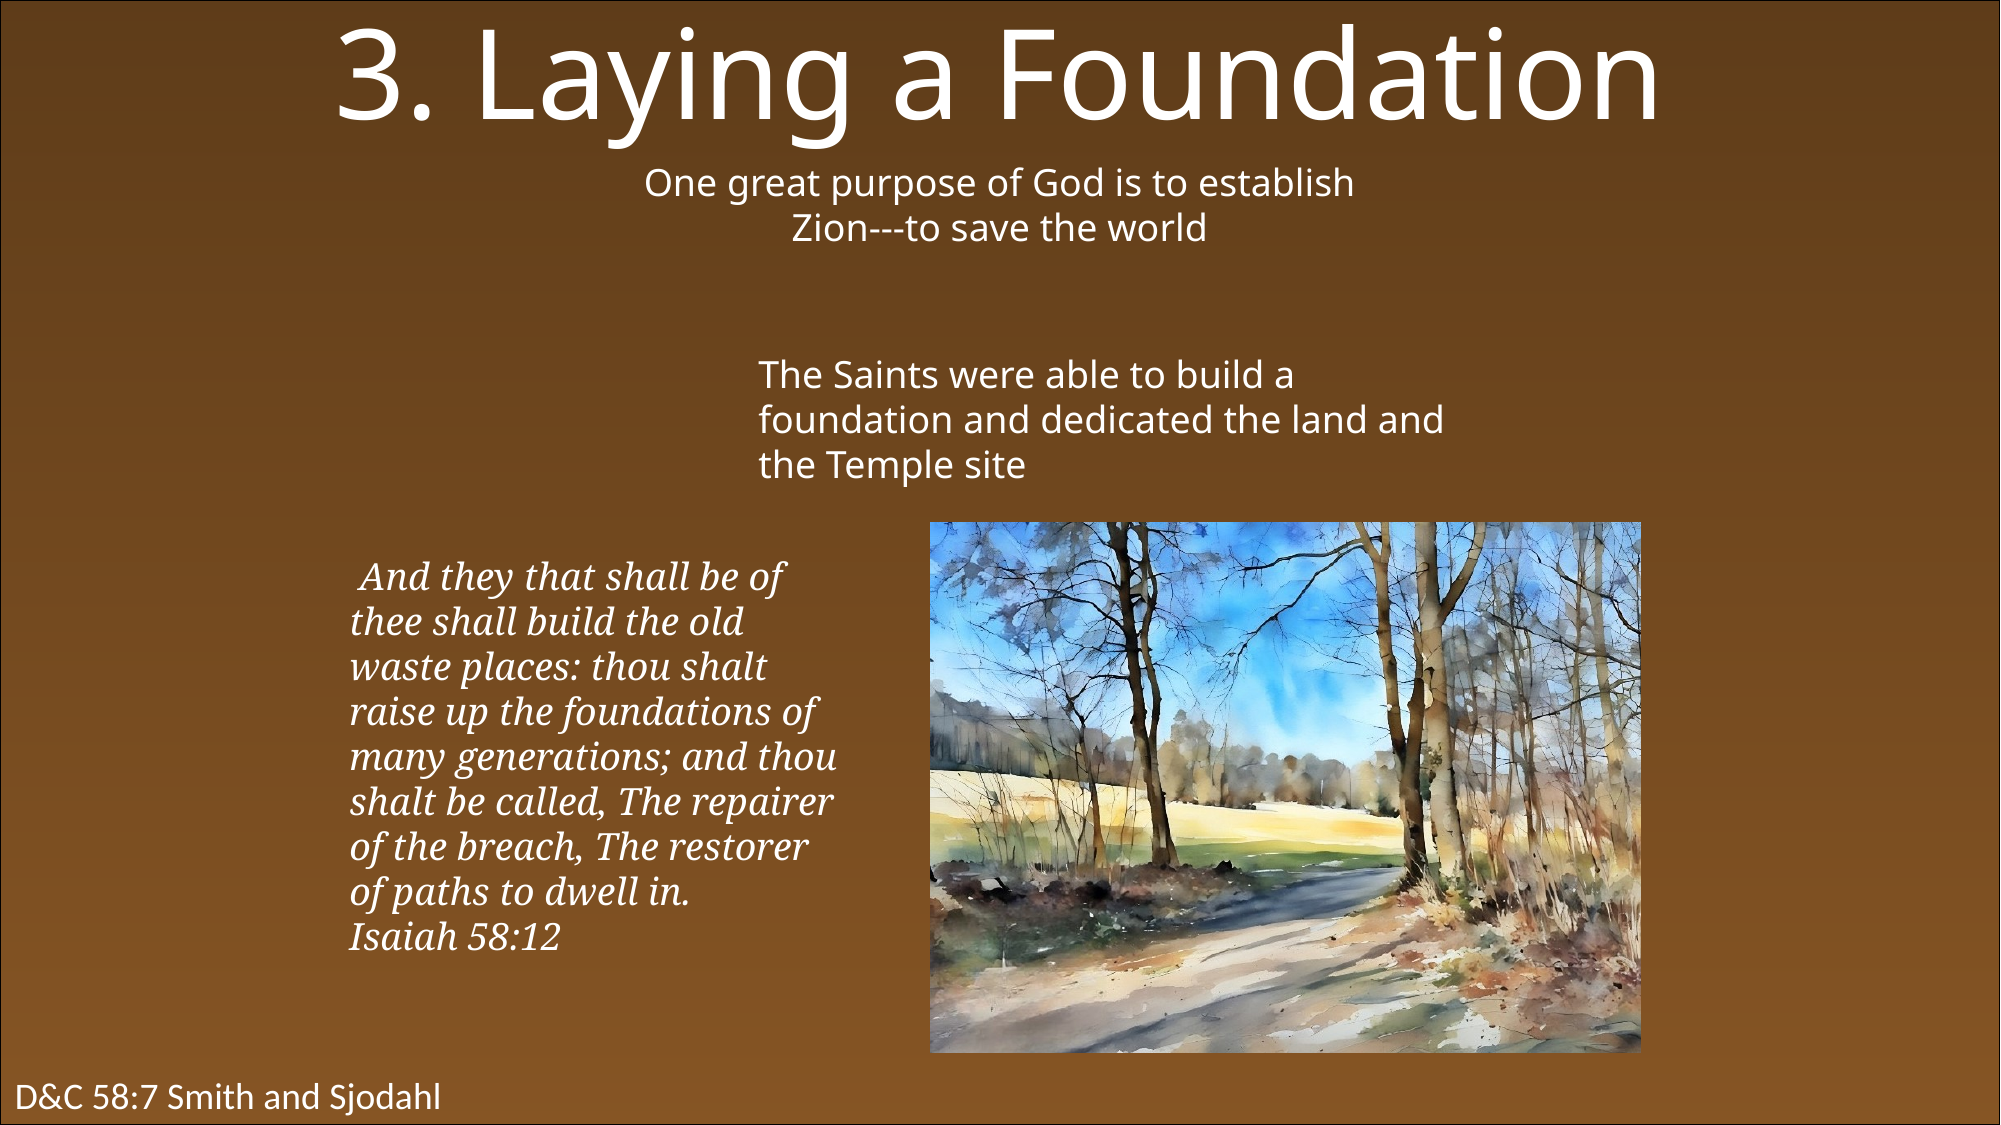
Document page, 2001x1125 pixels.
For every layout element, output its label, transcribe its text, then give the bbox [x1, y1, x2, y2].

text_box The Saints were able to build a foundation and dedicated the land and the Temple site [743, 344, 1494, 494]
text_box One great purpose of God is to establish Zion---to save the world [624, 151, 1375, 257]
picture [930, 522, 1641, 1053]
text_box And they that shall be of thee shall build the old waste places: thou shalt raise up the foundations of many generations; and thou shalt be called, The repairer of the breach, The restorer of paths to dwell in. Isaiah 58:12 [334, 545, 857, 965]
text_box [0, 0, 2000, 1125]
text_box 3. Laying a Foundation [277, 0, 1722, 152]
text_box D&C 58:7 Smith and Sjodahl [0, 1064, 560, 1125]
